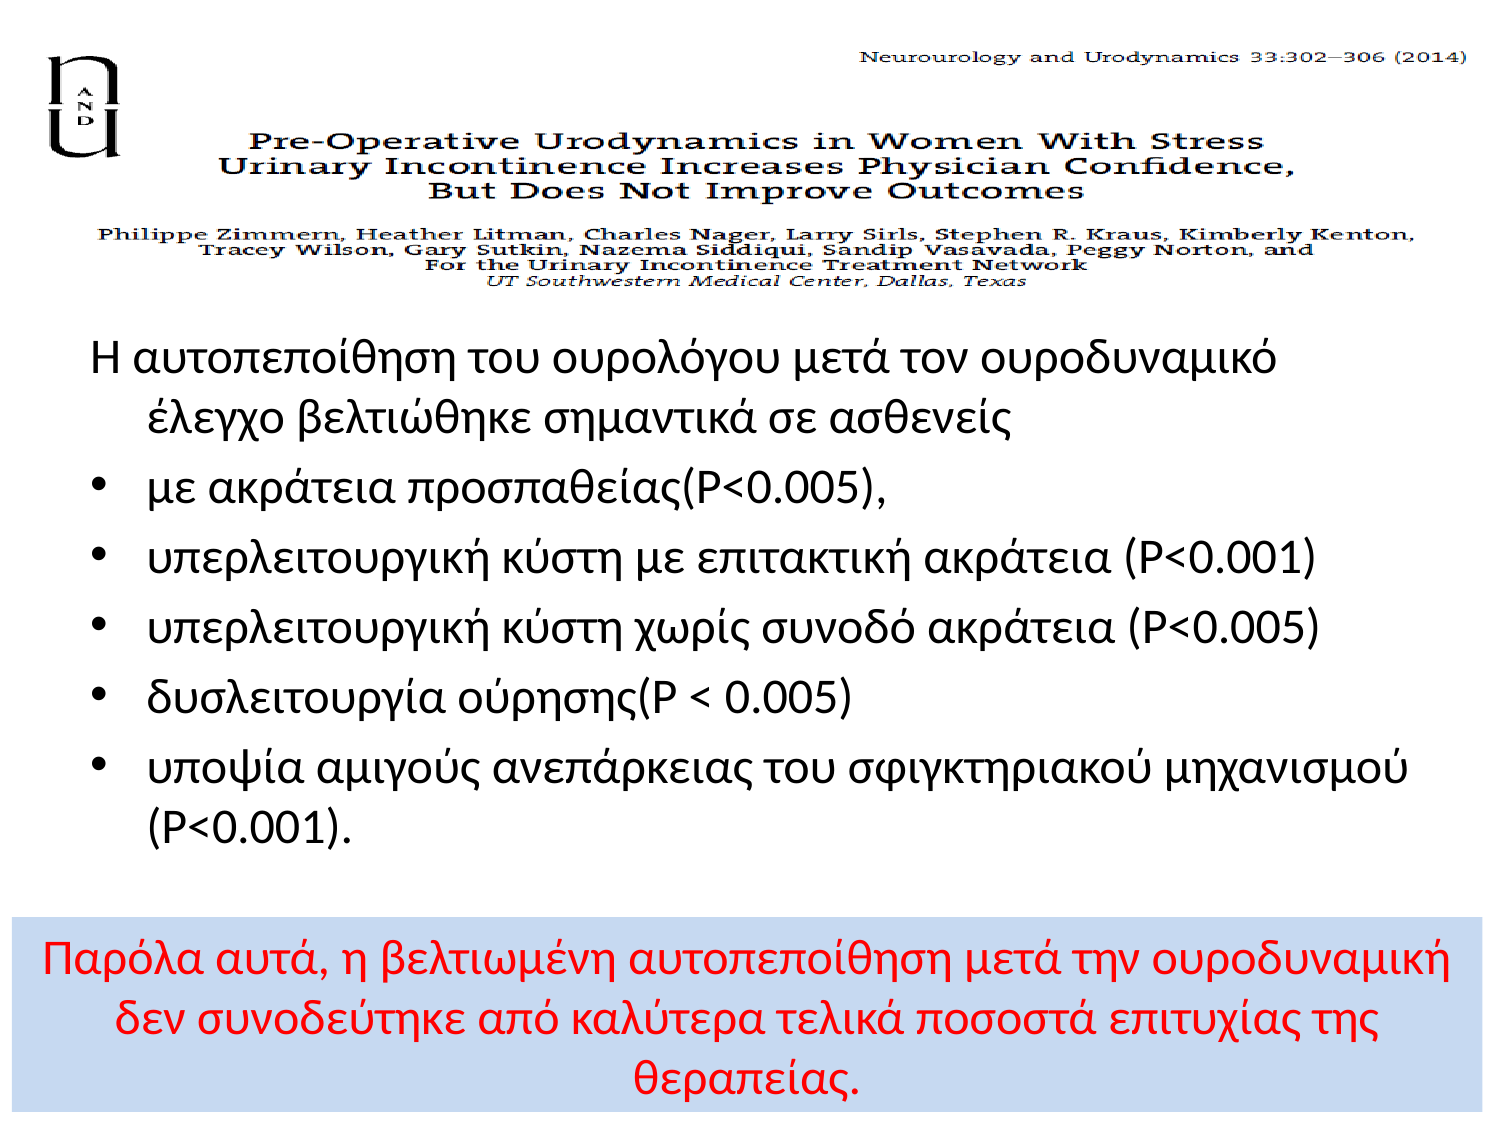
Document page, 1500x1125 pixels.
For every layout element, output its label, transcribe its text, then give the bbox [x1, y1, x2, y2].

picture [0, 0, 1500, 292]
text_box Παρόλα αυτά, η βελτιωμένη αυτοπεποίθηση μετά την ουροδυναμική δεν συνοδεύτηκε από καλύτερα τελικά ποσοστά επιτυχίας της θεραπείας. [11, 917, 1483, 1112]
list Η αυτοπεποίθηση του ουρολόγου μετά τον ουροδυναμικό έλεγχο βελτιώθηκε σημαντικά σε ασθενείς με ακράτεια προσπαθείας(P<0.005), υπερλειτουργική κύστη με επιτακτική ακράτεια (P<0.001) υπερλειτουργική κύστη χωρίς συνοδό ακράτεια (P<0.005) δυσλειτουργία ούρησης(P < 0.005) υποψία αμιγούς ανεπάρκειας του σφιγκτηριακού μηχανισμού (P<0.001). [75, 316, 1425, 906]
